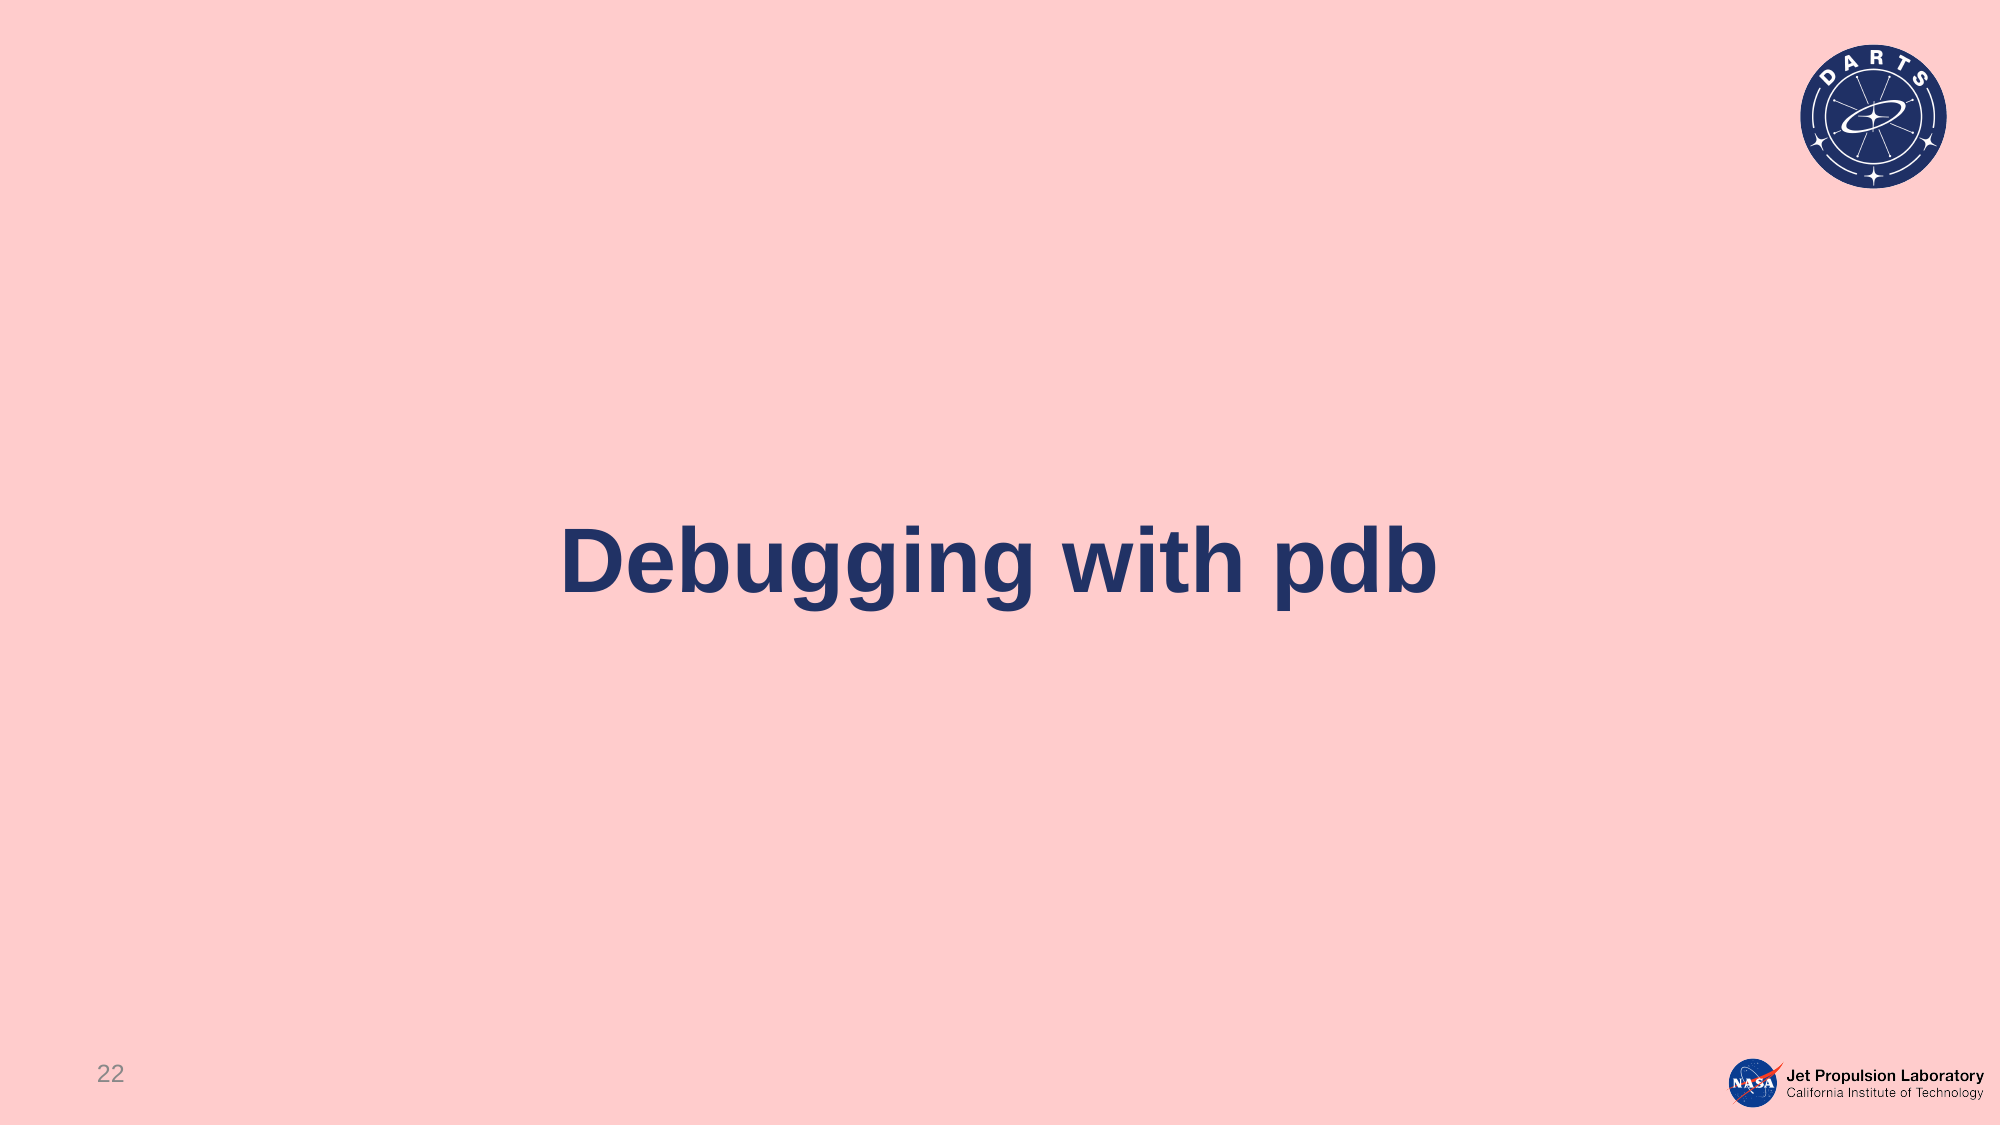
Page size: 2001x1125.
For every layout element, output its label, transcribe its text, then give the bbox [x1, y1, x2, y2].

picture [1710, 1042, 2000, 1124]
title Debugging with pdb [137, 490, 1863, 635]
slide_number 22 [81, 1042, 532, 1103]
picture [1796, 41, 1951, 192]
